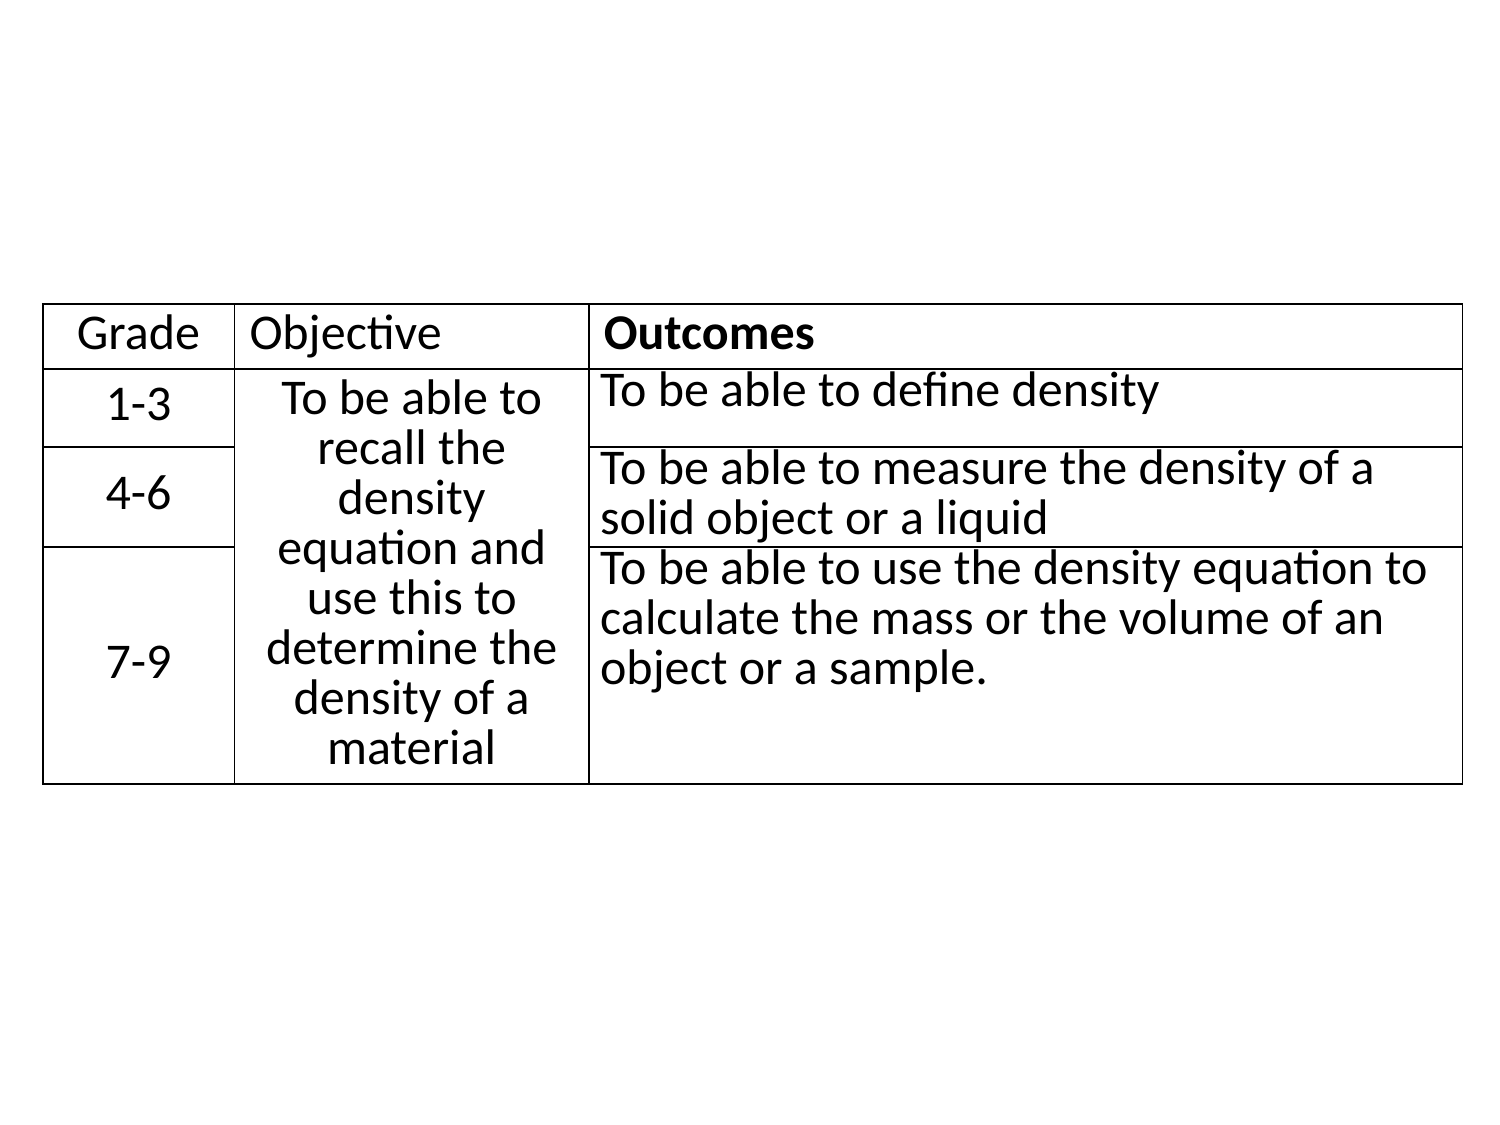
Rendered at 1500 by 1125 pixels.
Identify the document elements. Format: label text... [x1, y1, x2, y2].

table_cell 1-3 [44, 370, 234, 446]
table_header Grade [44, 305, 234, 368]
table_cell To be able to define density [590, 370, 1462, 446]
table_header Outcomes [590, 305, 1462, 368]
table_cell To be able to recall the density equation and use this to determine the density of a material [235, 370, 588, 783]
table_cell 4-6 [44, 448, 234, 546]
table_cell To be able to measure the density of a solid object or a liquid [590, 448, 1462, 546]
table_cell To be able to use the density equation to calculate the mass or the volume of an object or a sample. [590, 548, 1462, 783]
table_header Objective [235, 305, 588, 368]
table_cell 7-9 [44, 548, 234, 783]
